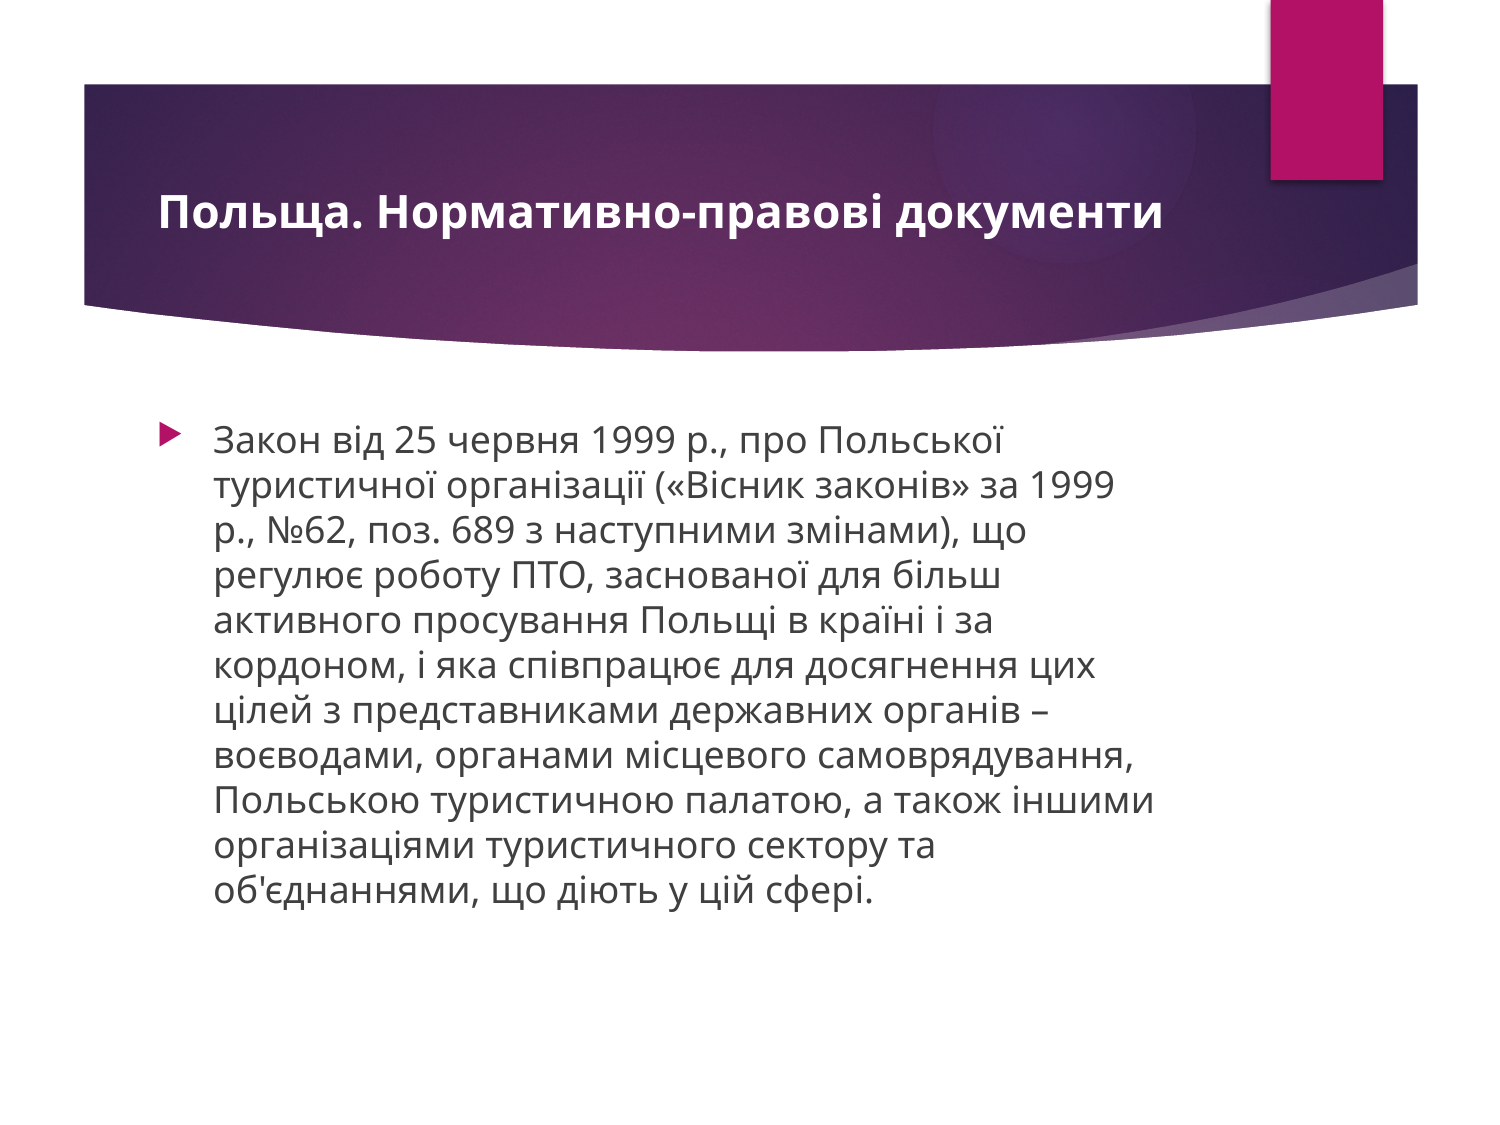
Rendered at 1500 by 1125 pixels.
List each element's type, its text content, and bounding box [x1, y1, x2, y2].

title Польща. Нормативно-правові документи [142, 152, 1183, 269]
list Закон від 25 червня 1999 р., про Польської туристичної організації («Вісник законів» за 1999 р., №62, поз. 689 з наступними змінами), що регулює роботу ПТО, заснованої для більш активного просування Польщі в країні і за кордоном, і яка співпрацює для досягнення цих цілей з представниками державних органів – воєводами, органами місцевого самоврядування, Польською туристичною палатою, а також іншими організаціями туристичного сектору та об'єднаннями, що діють у цій сфері. [141, 408, 1183, 988]
